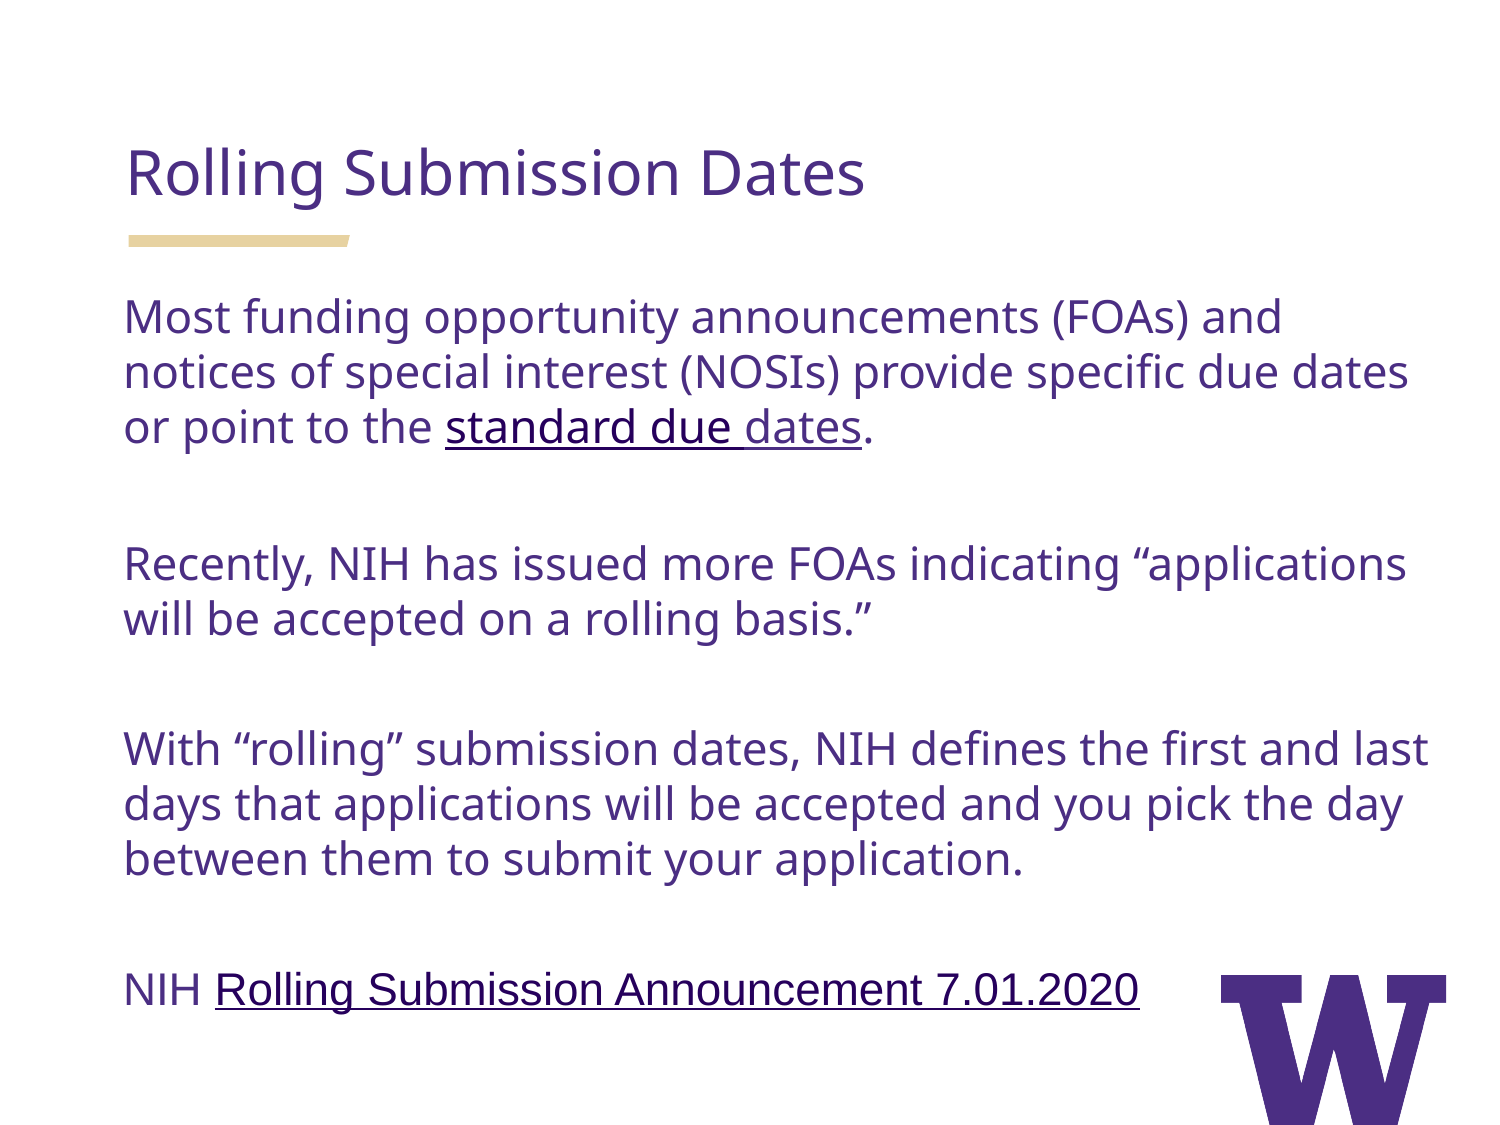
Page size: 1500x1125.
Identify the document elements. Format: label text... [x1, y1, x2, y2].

list Most funding opportunity announcements (FOAs) and notices of special interest (NOSIs) provide specific due dates or point to the standard due dates. Recently, NIH has issued more FOAs indicating “applications will be accepted on a rolling basis.” With “rolling” submission dates, NIH defines the first and last days that applications will be accepted and you pick the day between them to submit your application. NIH Rolling Submission Announcement 7.01.2020 [108, 272, 1453, 932]
picture [1221, 975, 1447, 1125]
picture [128, 235, 350, 247]
list Rolling Submission Dates [110, 60, 1453, 224]
